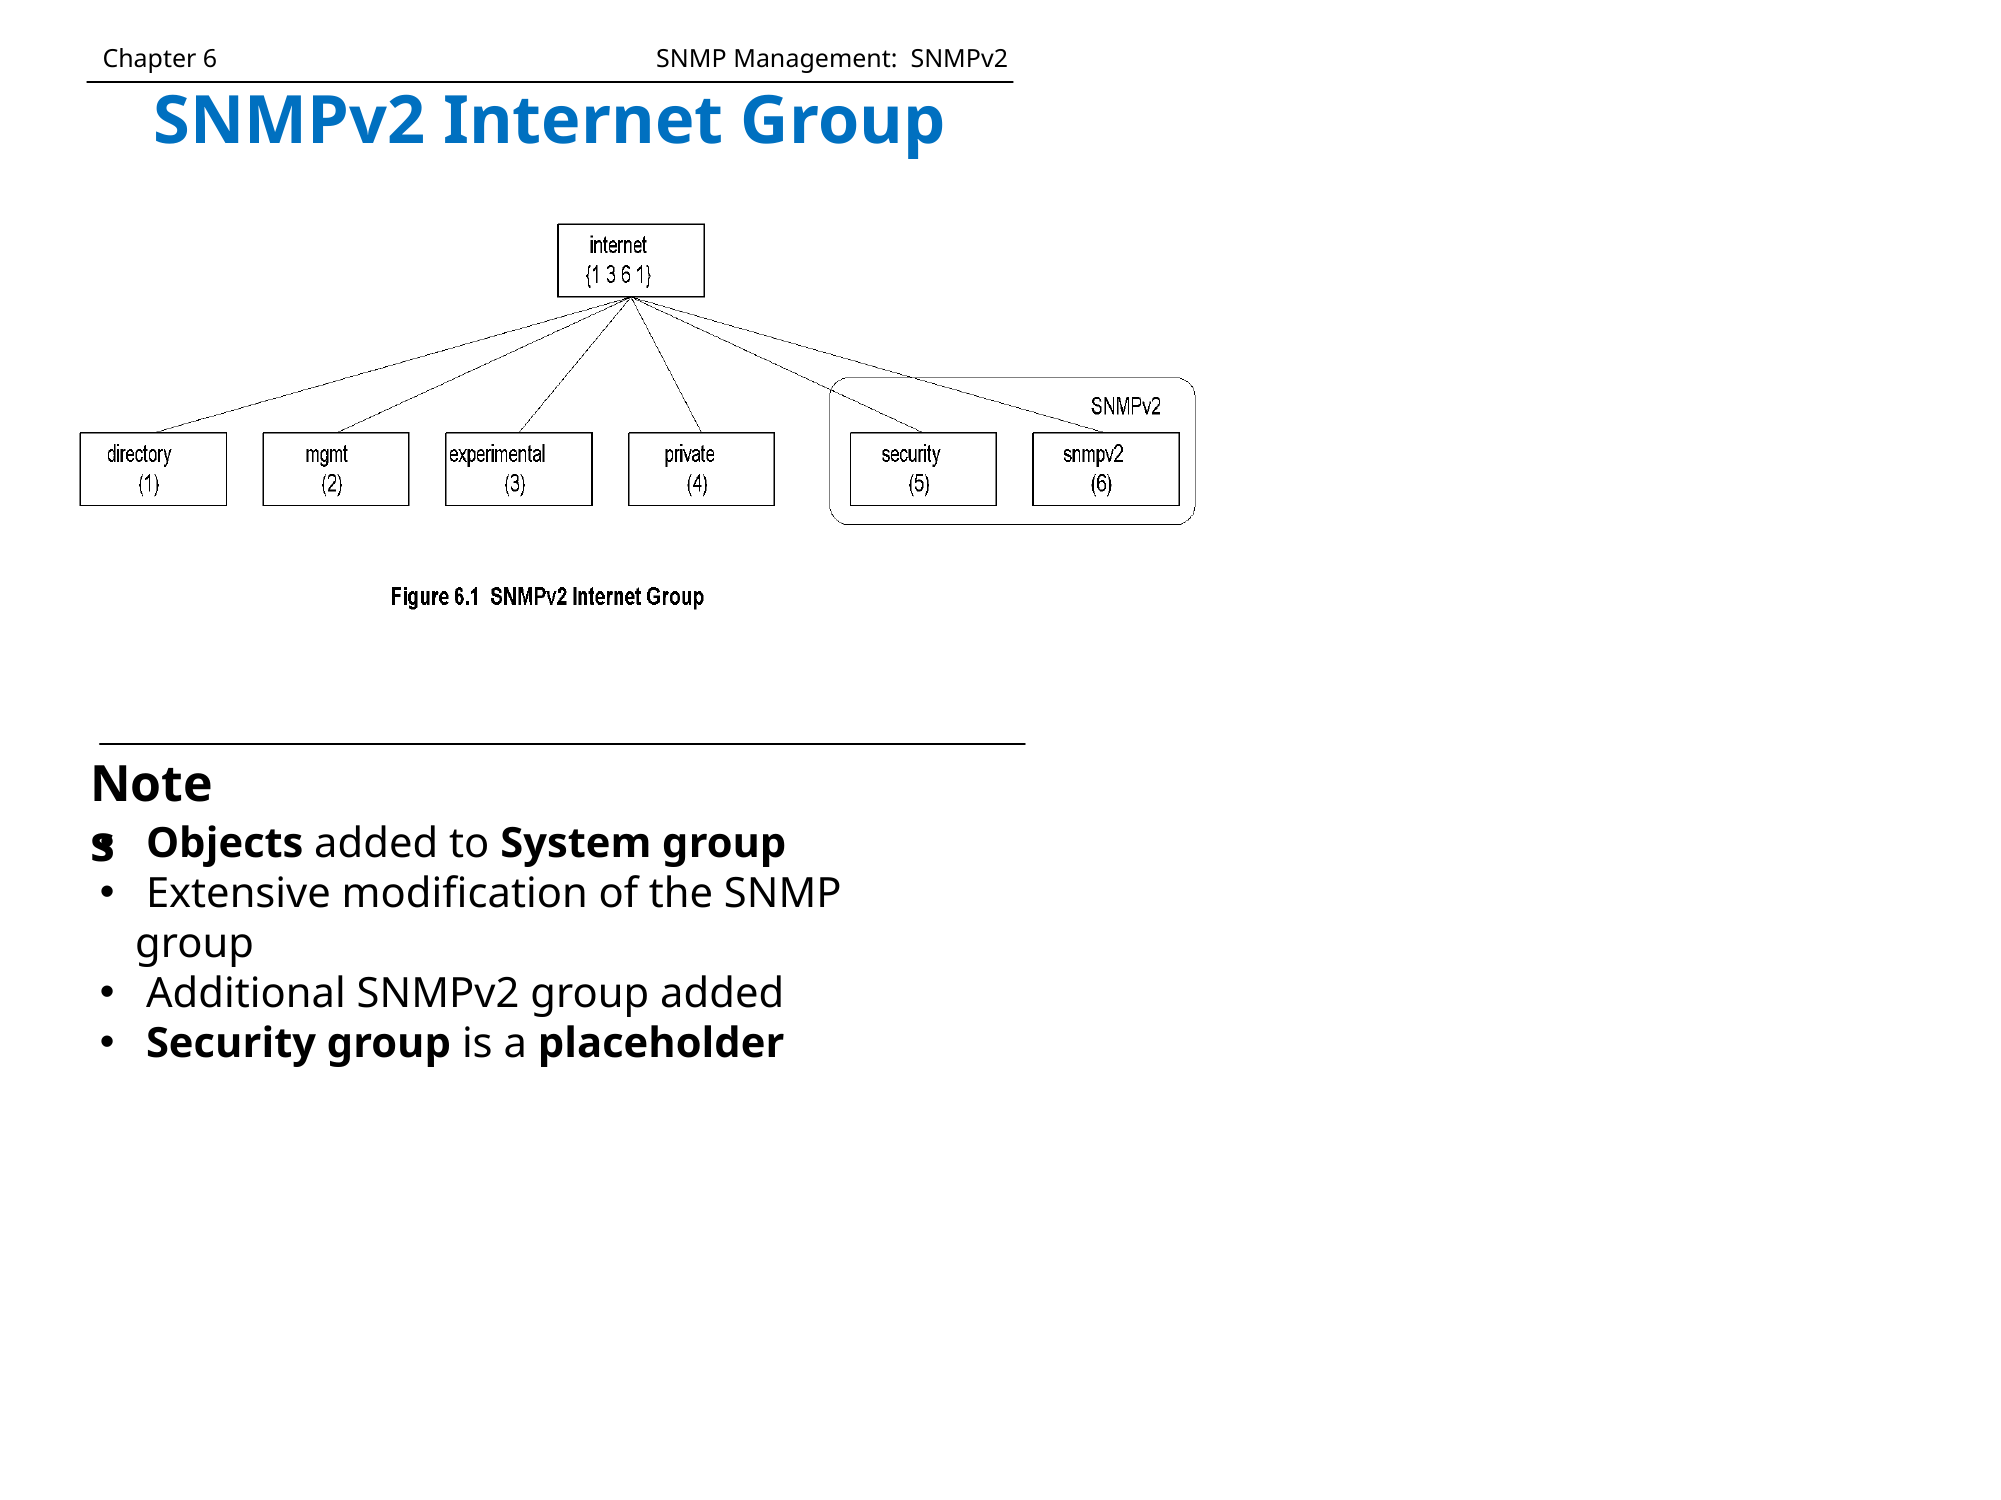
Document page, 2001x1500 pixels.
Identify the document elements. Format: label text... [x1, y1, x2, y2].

text_box SNMPv2 Internet Group [87, 88, 1013, 165]
text_box Notes [0, 744, 250, 819]
text_box Objects added to System group Extensive modification of the SNMP group Additional SNMPv2 group added Security group is a placeholder [84, 808, 922, 1024]
picture [74, 193, 1198, 639]
text_box Chapter 6 SNMP Management: SNMPv2 [87, 34, 1025, 80]
